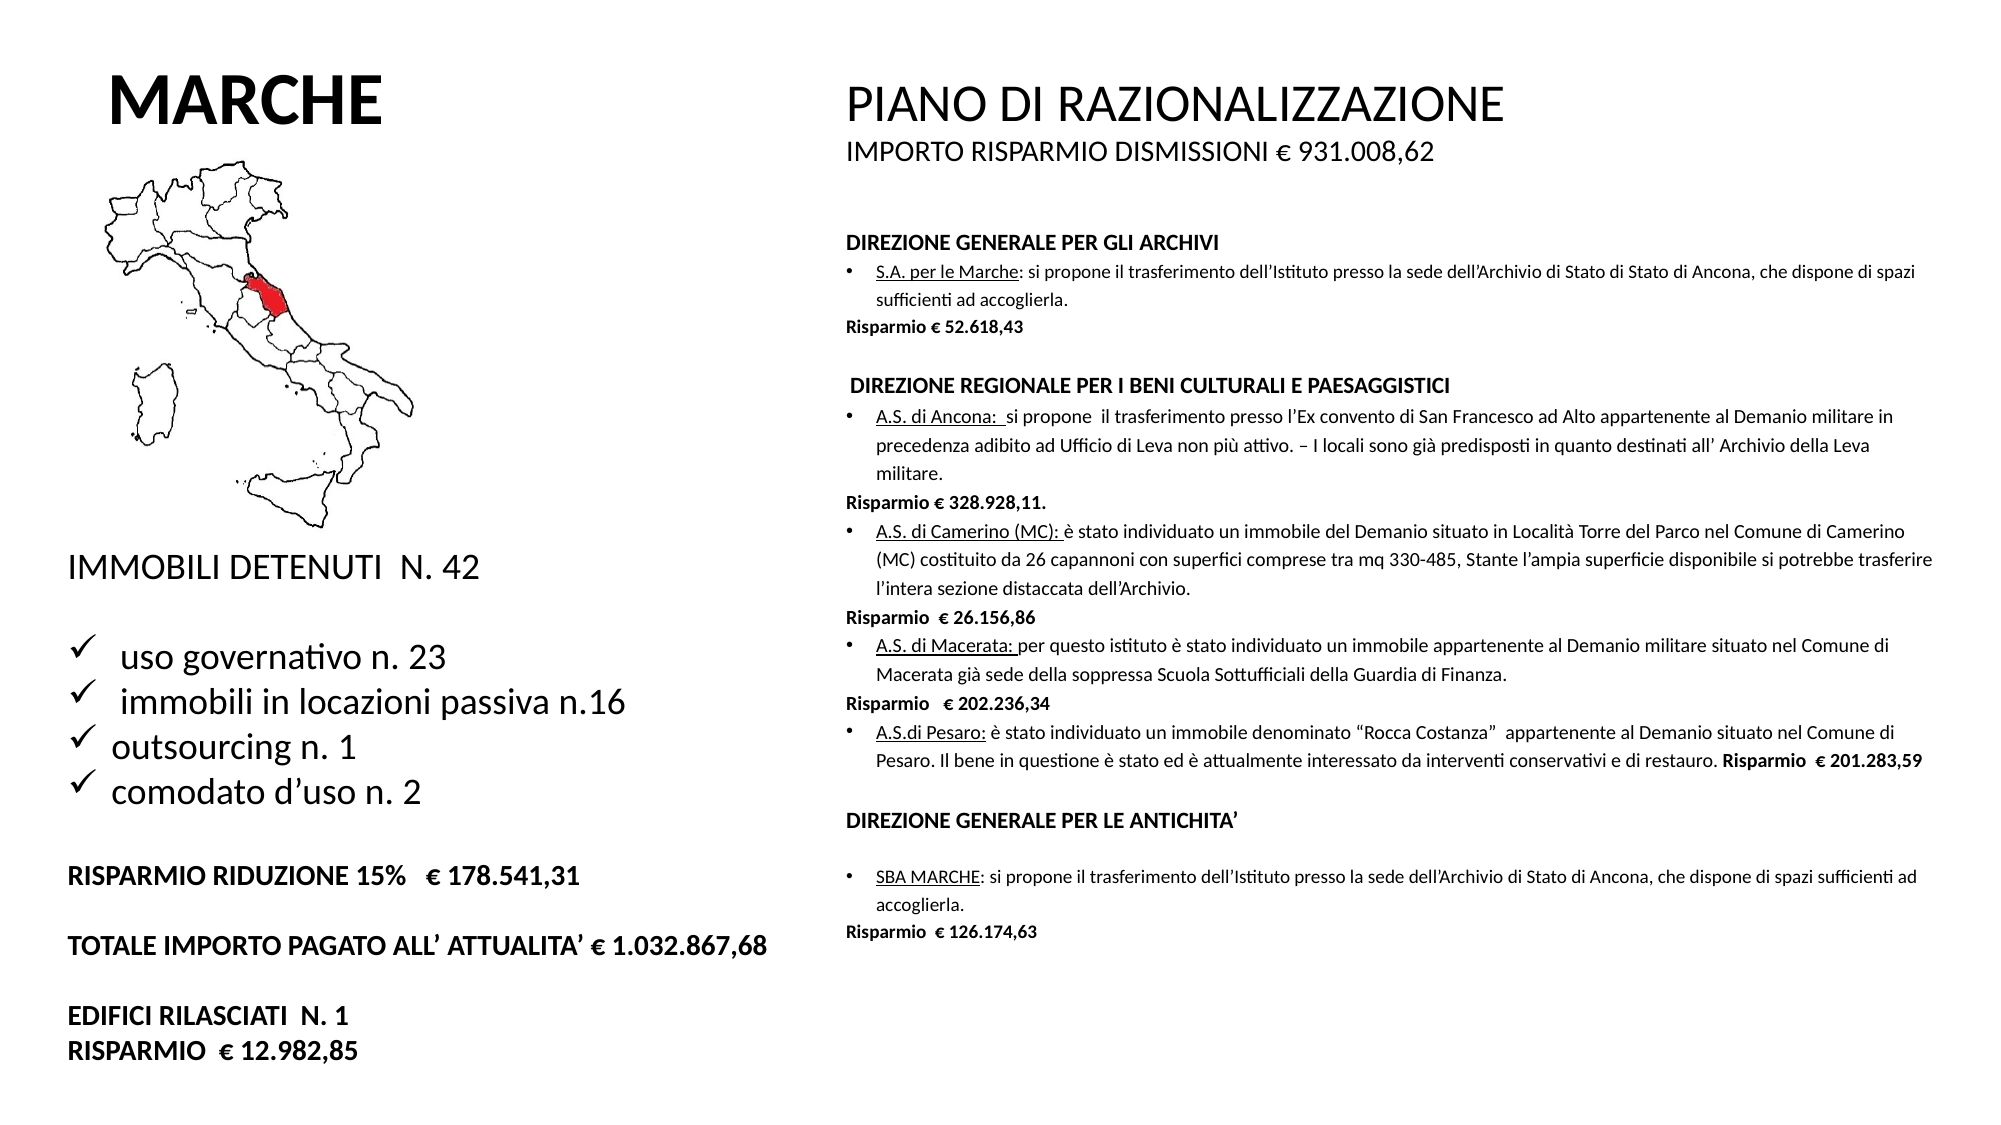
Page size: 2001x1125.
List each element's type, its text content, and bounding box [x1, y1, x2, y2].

text_box MARCHE [92, 41, 543, 147]
list PIANO DI RAZIONALIZZAZIONE IMPORTO RISPARMIO DISMISSIONI € 931.008,62 DIREZIONE GENERALE PER GLI ARCHIVI S.A. per le Marche: si propone il trasferimento dell’Istituto presso la sede dell’Archivio di Stato di Stato di Ancona, che dispone di spazi sufficienti ad accoglierla. Risparmio € 52.618,43 DIREZIONE REGIONALE PER I BENI CULTURALI E PAESAGGISTICI A.S. di Ancona: si propone il trasferimento presso l’Ex convento di San Francesco ad Alto appartenente al Demanio militare in precedenza adibito ad Ufficio di Leva non più attivo. – I locali sono già predisposti in quanto destinati all’ Archivio della Leva militare. Risparmio € 328.928,11. A.S. di Camerino (MC): è stato individuato un immobile del Demanio situato in Località Torre del Parco nel Comune di Camerino (MC) costituito da 26 capannoni con superfici comprese tra mq 330-485, Stante l’ampia superficie disponibile si potrebbe trasferire l’intera sezione distaccata dell’Archivio. Risparmio € 26.156,86 A.S. di Macerata: per questo istituto è stato individuato un immobile appartenente al Demanio militare situato nel Comune di Macerata già sede della soppressa Scuola Sottufficiali della Guardia di Finanza. Risparmio € 202.236,34 A.S.di Pesaro: è stato individuato un immobile denominato “Rocca Costanza” appartenente al Demanio situato nel Comune di Pesaro. Il bene in questione è stato ed è attualmente interessato da interventi conservativi e di restauro. Risparmio € 201.283,59 DIREZIONE GENERALE PER LE ANTICHITA’ SBA MARCHE: si propone il trasferimento dell’Istituto presso la sede dell’Archivio di Stato di Ancona, che dispone di spazi sufficienti ad accoglierla. Risparmio € 126.174,63 [830, 60, 1951, 1080]
text_box IMMOBILI DETENUTI N. 42 uso governativo n. 23 immobili in locazioni passiva n.16 outsourcing n. 1 comodato d’uso n. 2 RISPARMIO RIDUZIONE 15% € 178.541,31 TOTALE IMPORTO PAGATO ALL’ ATTUALITA’ € 1.032.867,68 EDIFICI RILASCIATI N. 1 RISPARMIO € 12.982,85 [52, 534, 815, 1109]
title [67, 53, 726, 186]
picture [96, 151, 436, 538]
